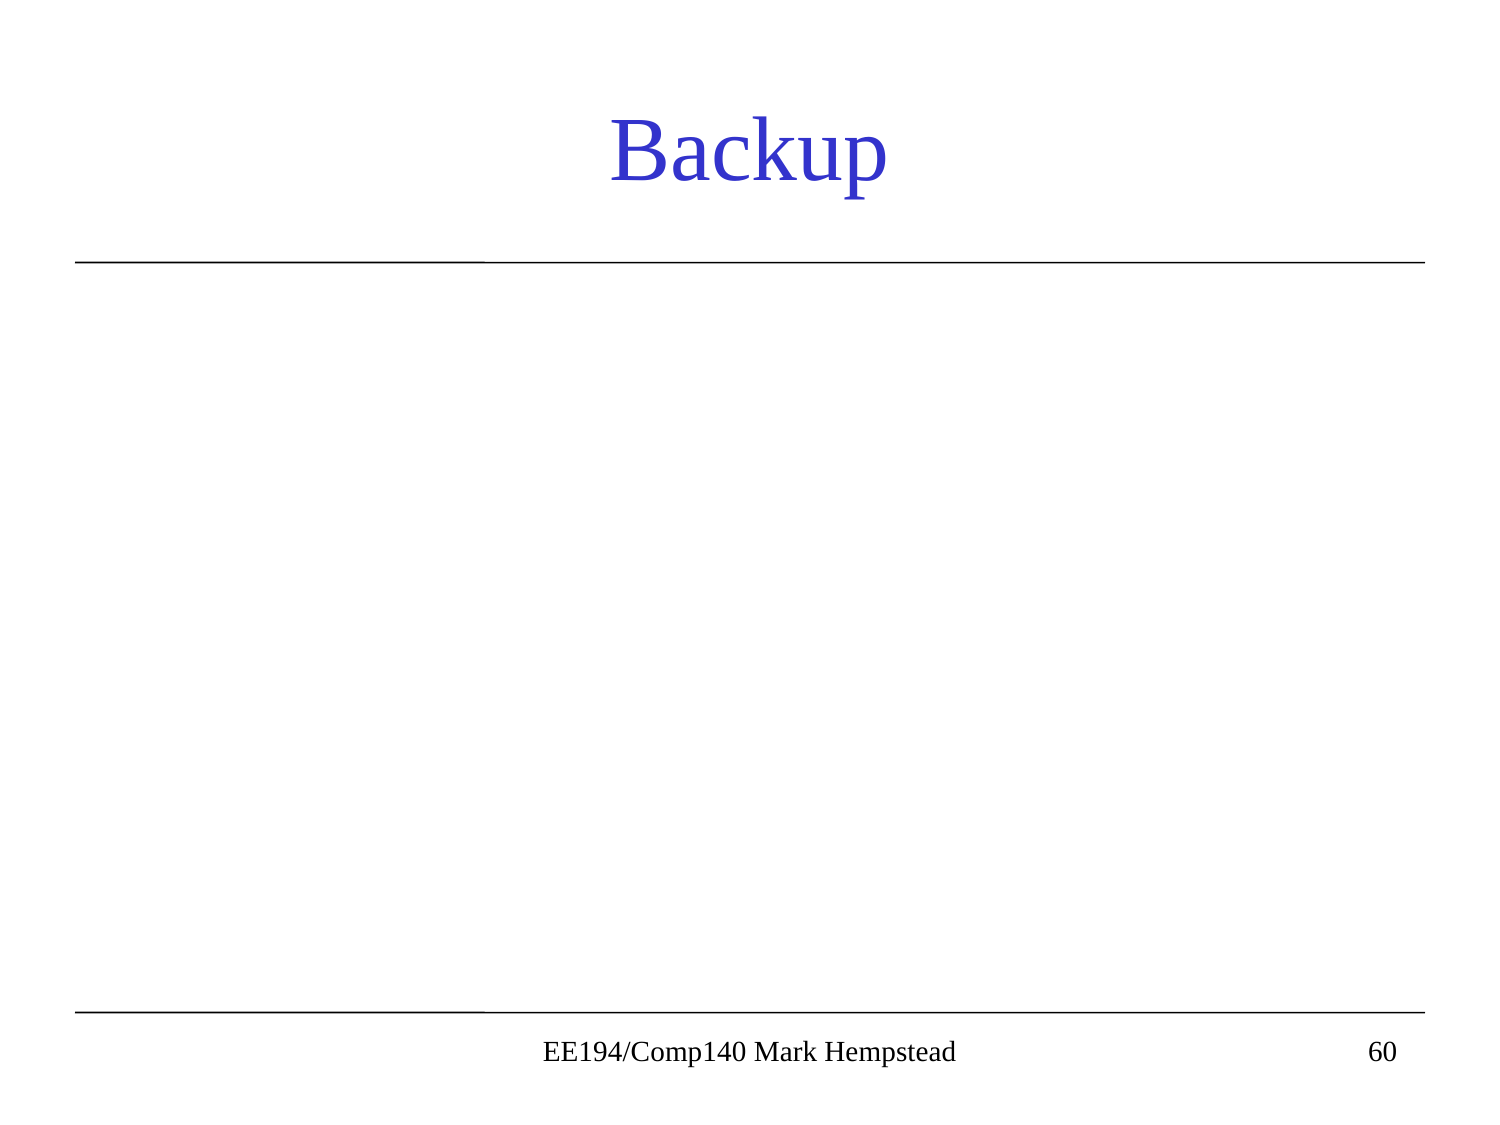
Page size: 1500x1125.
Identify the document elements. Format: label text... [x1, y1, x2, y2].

title Backup [112, 50, 1388, 238]
footer EE194/Comp140 Mark Hempstead [512, 1024, 988, 1101]
